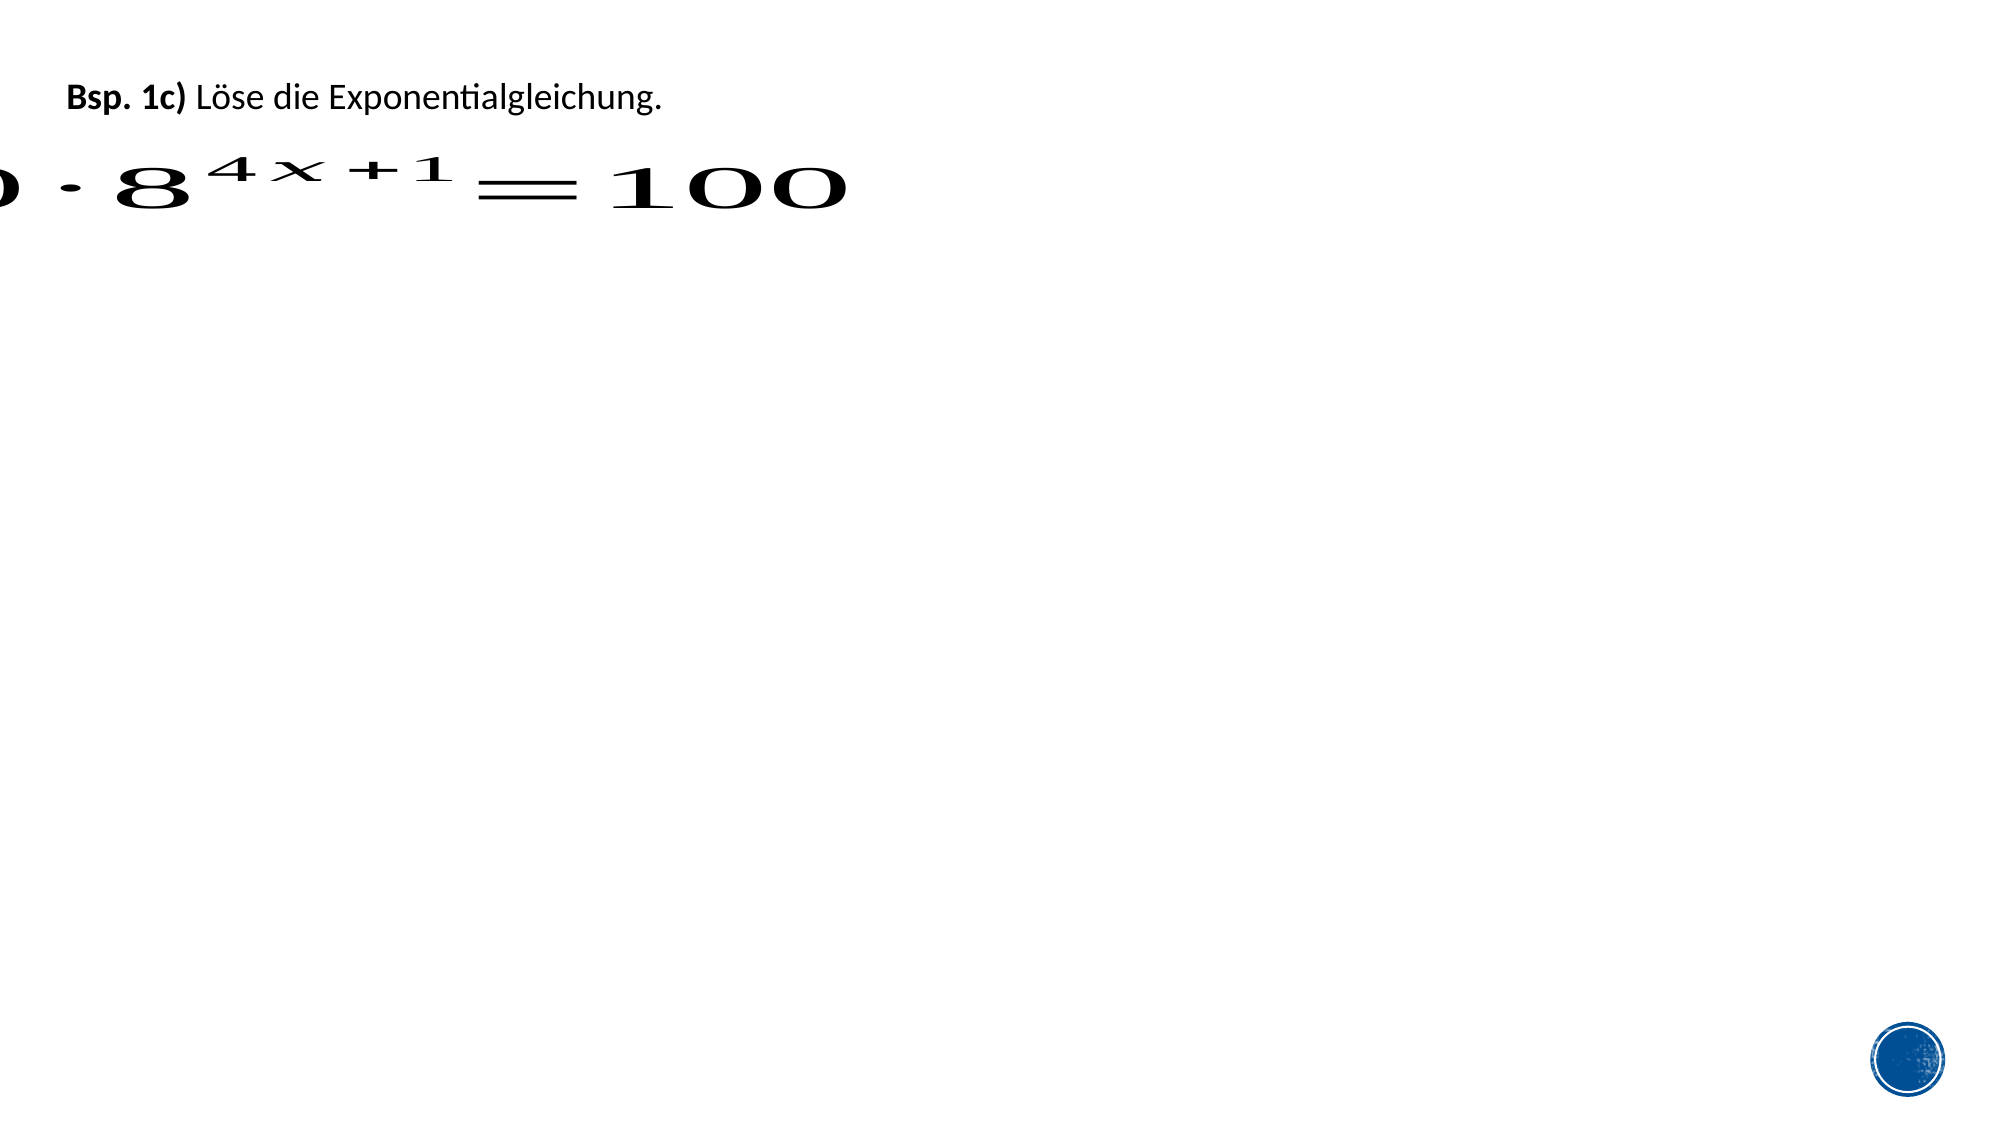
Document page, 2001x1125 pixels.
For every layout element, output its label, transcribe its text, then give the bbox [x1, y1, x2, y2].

text_box Bsp. 1c) Löse die Exponentialgleichung. [51, 61, 1052, 125]
